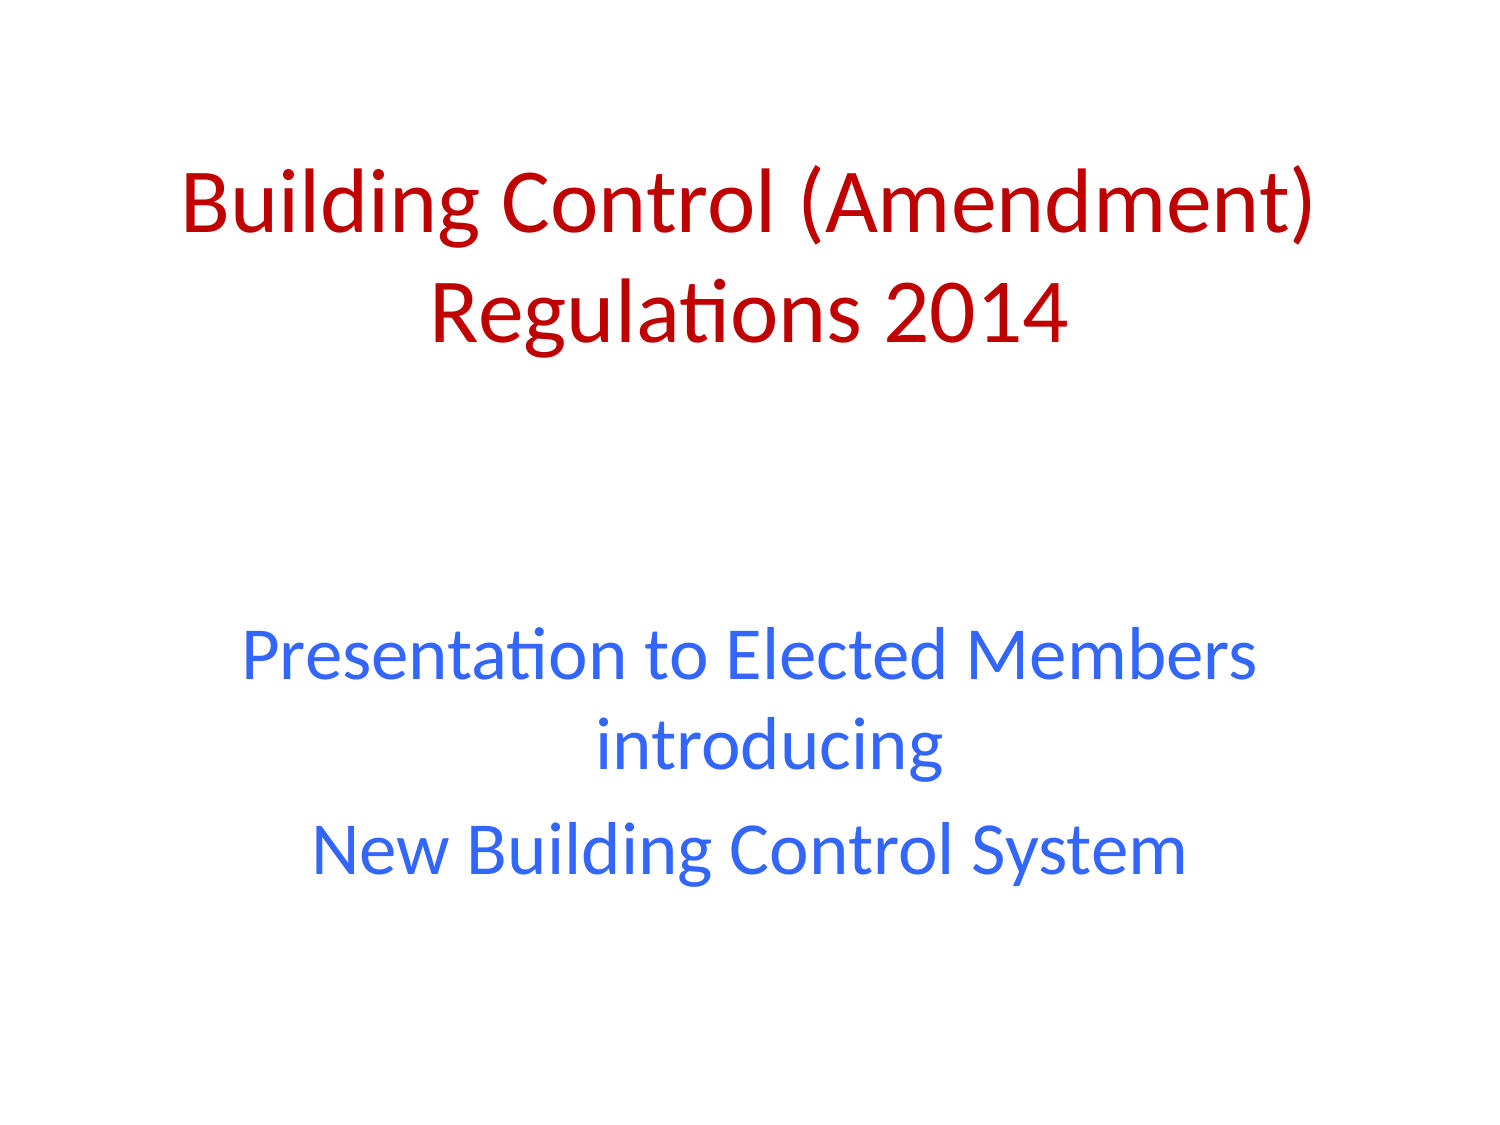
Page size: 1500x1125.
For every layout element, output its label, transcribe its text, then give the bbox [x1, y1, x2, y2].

title Building Control (Amendment) Regulations 2014 [74, 44, 1426, 408]
list Presentation to Elected Members introducing New Building Control System [74, 408, 1426, 1006]
